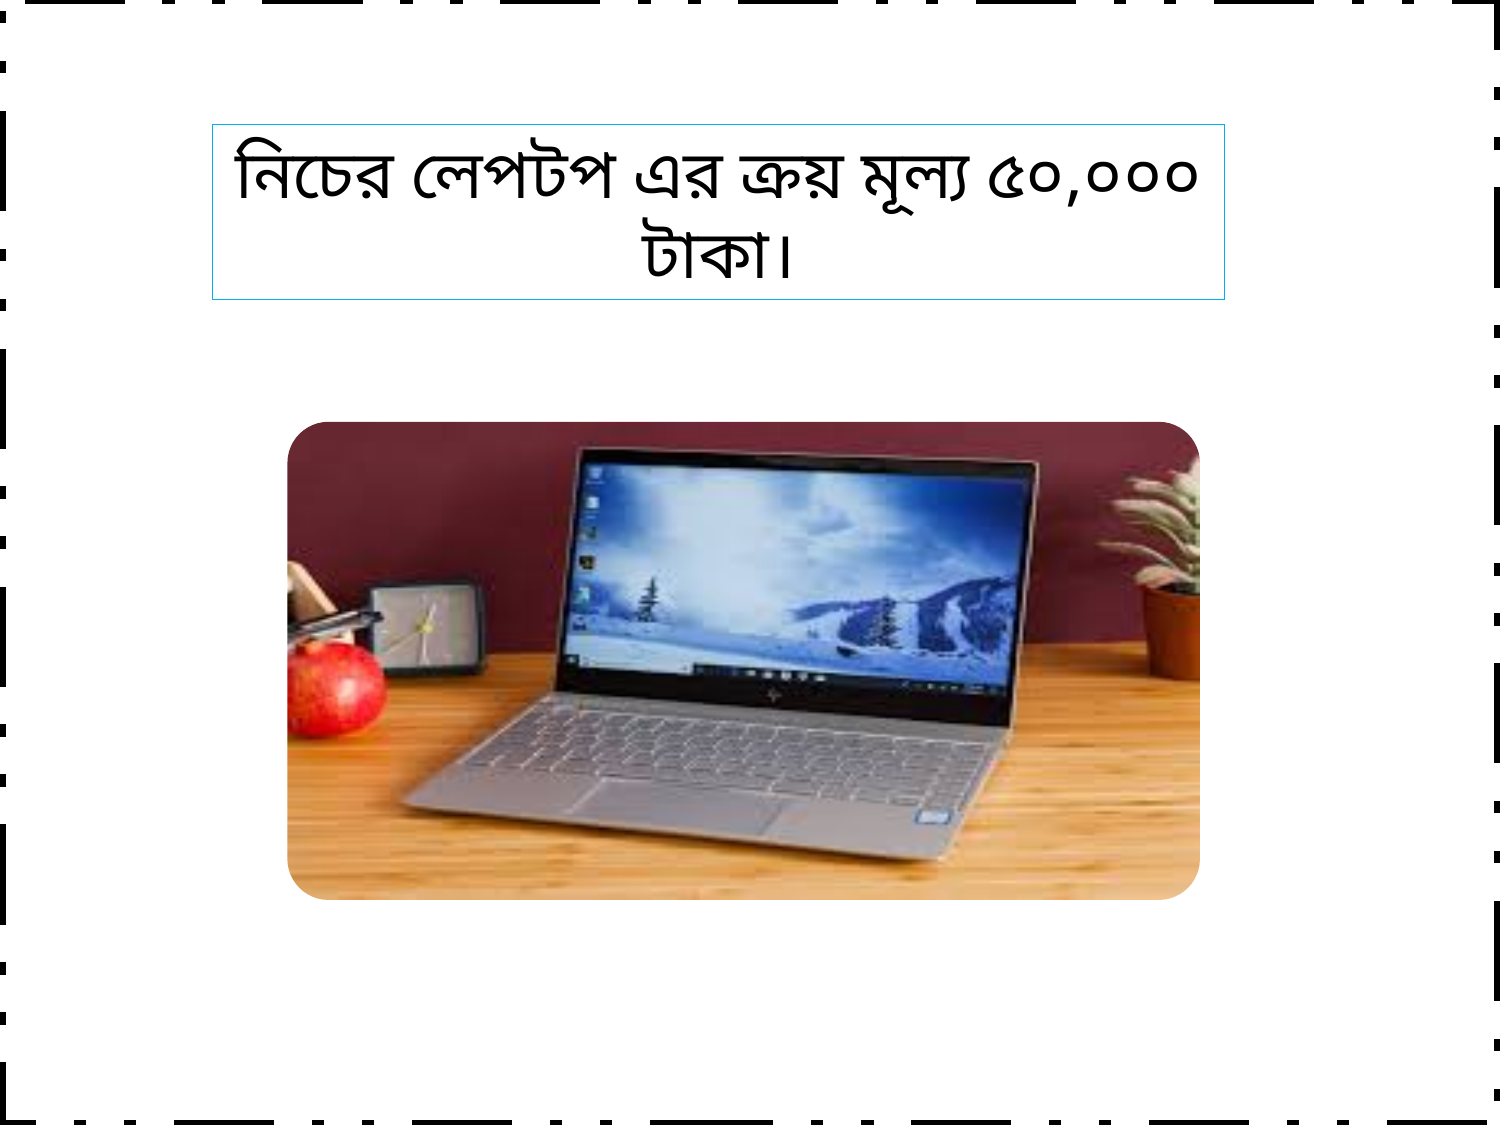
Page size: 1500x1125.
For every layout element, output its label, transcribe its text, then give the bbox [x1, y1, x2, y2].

text_box [0, 0, 1500, 1125]
picture [287, 421, 1201, 901]
text_box নিচের লেপটপ এর ক্রয় মূল্য ৫০,০০০ টাকা। [212, 124, 1225, 300]
